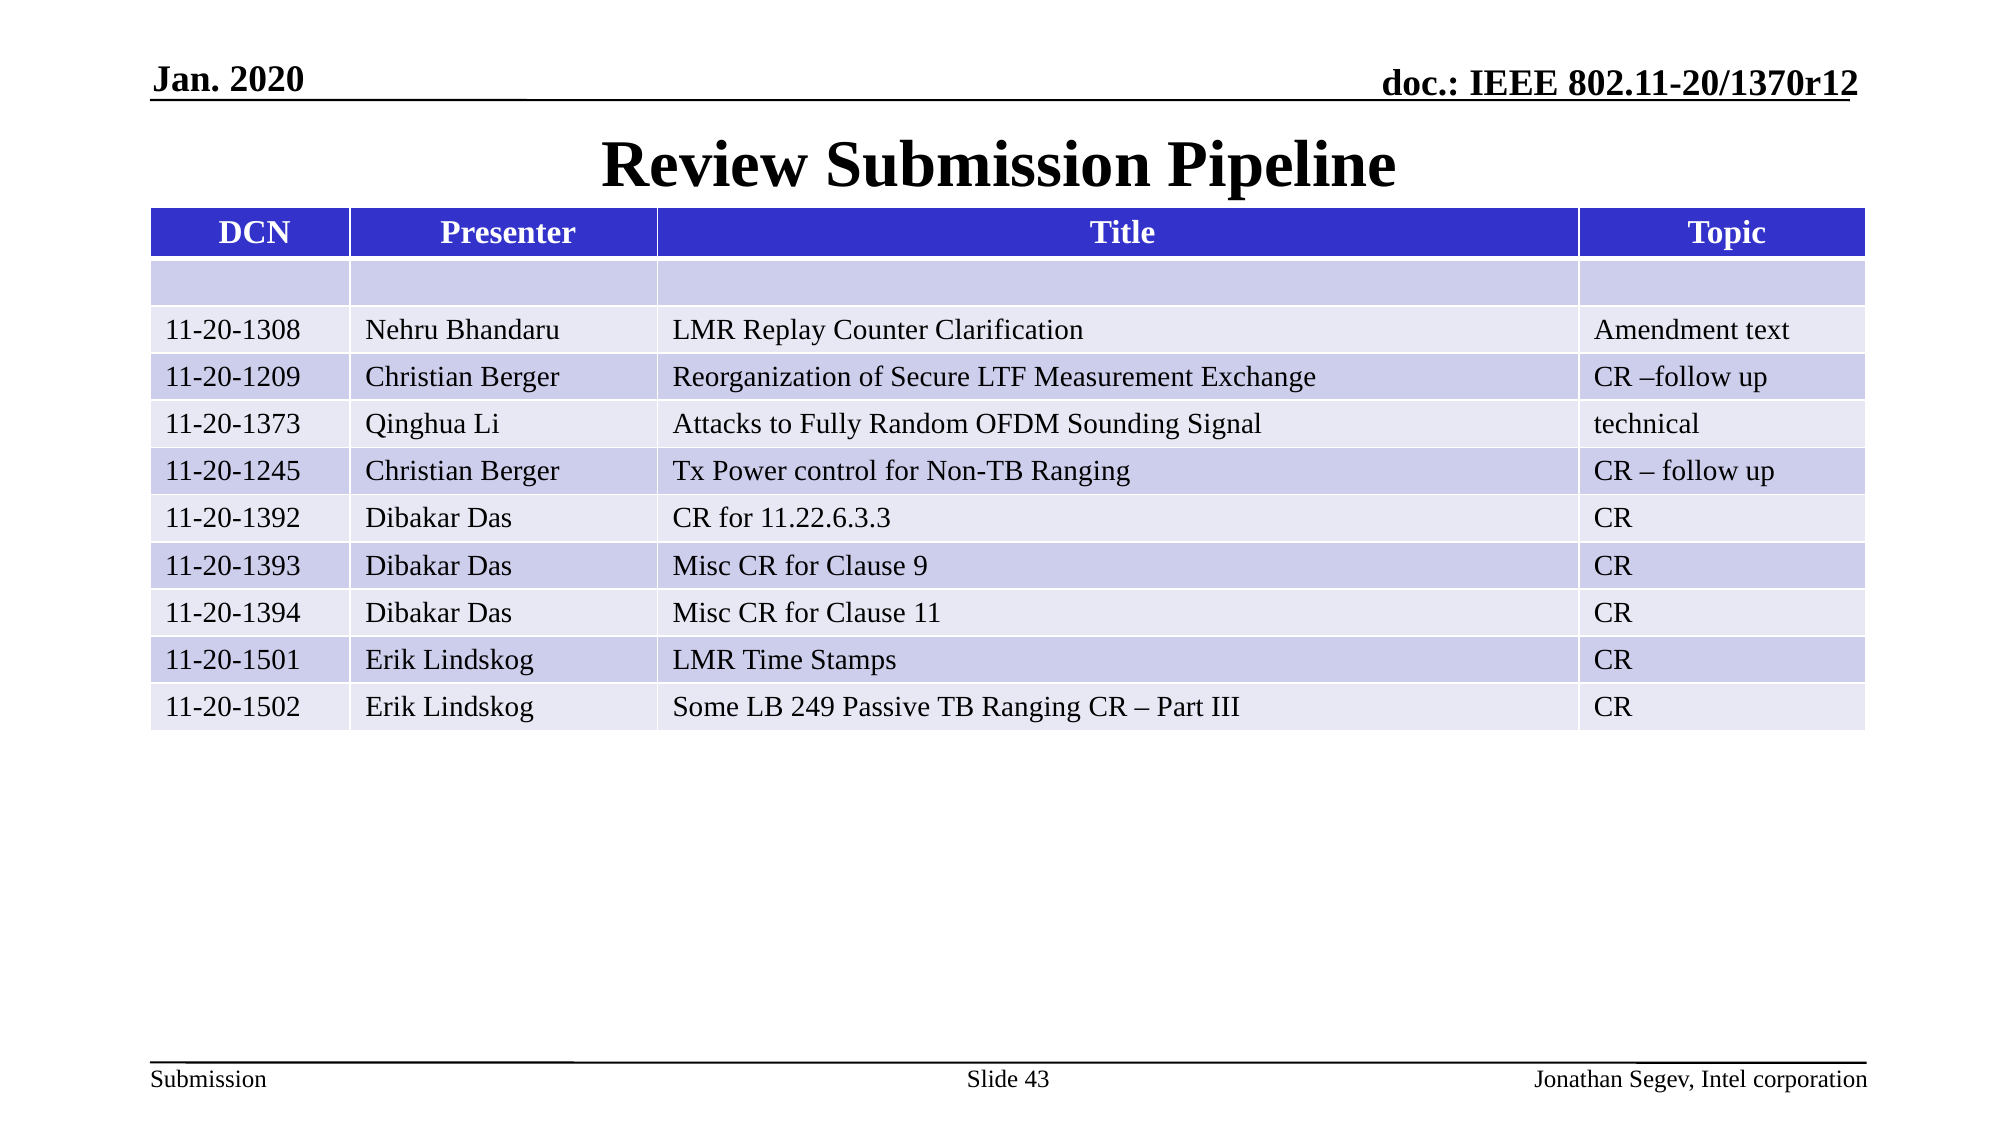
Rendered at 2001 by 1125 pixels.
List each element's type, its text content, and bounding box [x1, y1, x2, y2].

table_cell 11-20-1373 [151, 401, 349, 447]
title Review Submission Pipeline [149, 112, 1850, 206]
table_cell [1580, 261, 1865, 305]
table_cell 11-20-1501 [151, 637, 349, 682]
table_cell Misc CR for Clause 11 [658, 590, 1578, 635]
table_header Presenter [351, 208, 657, 256]
table_cell Reorganization of Secure LTF Measurement Exchange [658, 354, 1578, 399]
table_cell CR [1580, 637, 1865, 682]
table_cell LMR Replay Counter Clarification [658, 307, 1578, 352]
table_cell technical [1580, 401, 1865, 447]
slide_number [152, 54, 563, 100]
table_cell Dibakar Das [351, 590, 657, 635]
table_cell Tx Power control for Non-TB Ranging [658, 448, 1578, 494]
table_cell LMR Time Stamps [658, 637, 1578, 682]
table_cell CR [1580, 495, 1865, 541]
table_cell 11-20-1209 [151, 354, 349, 399]
table_cell CR for 11.22.6.3.3 [658, 495, 1578, 541]
table_cell Christian Berger [351, 448, 657, 494]
table_cell Qinghua Li [351, 401, 657, 447]
footer Jonathan Segev, Intel corporation [1171, 1061, 1869, 1093]
table_header DCN [151, 208, 349, 256]
table_cell 11-20-1392 [151, 495, 349, 541]
table_cell CR [1580, 684, 1865, 730]
table_cell Christian Berger [351, 354, 657, 399]
table_header Topic [1580, 208, 1865, 256]
table_cell CR [1580, 543, 1865, 588]
table_cell [658, 261, 1578, 305]
table_cell 11-20-1502 [151, 684, 349, 730]
table_cell Erik Lindskog [351, 637, 657, 682]
table_cell Attacks to Fully Random OFDM Sounding Signal [658, 401, 1578, 447]
table_cell Amendment text [1580, 307, 1865, 352]
table_header Title [658, 208, 1578, 256]
table_cell Misc CR for Clause 9 [658, 543, 1578, 588]
table_cell Some LB 249 Passive TB Ranging CR – Part III [658, 684, 1578, 730]
table_cell [151, 261, 349, 305]
table_cell 11-20-1245 [151, 448, 349, 494]
table_cell Dibakar Das [351, 495, 657, 541]
table_cell CR –follow up [1580, 354, 1865, 399]
table_cell Nehru Bhandaru [351, 307, 657, 352]
table_cell 11-20-1308 [151, 307, 349, 352]
table_cell 11-20-1394 [151, 590, 349, 635]
table_cell CR [1580, 590, 1865, 635]
table_cell [351, 261, 657, 305]
table_cell CR – follow up [1580, 448, 1865, 494]
table_cell 11-20-1393 [151, 543, 349, 588]
table_cell Erik Lindskog [351, 684, 657, 730]
slide_number Slide 43 [950, 1061, 1067, 1123]
table_cell Dibakar Das [351, 543, 657, 588]
